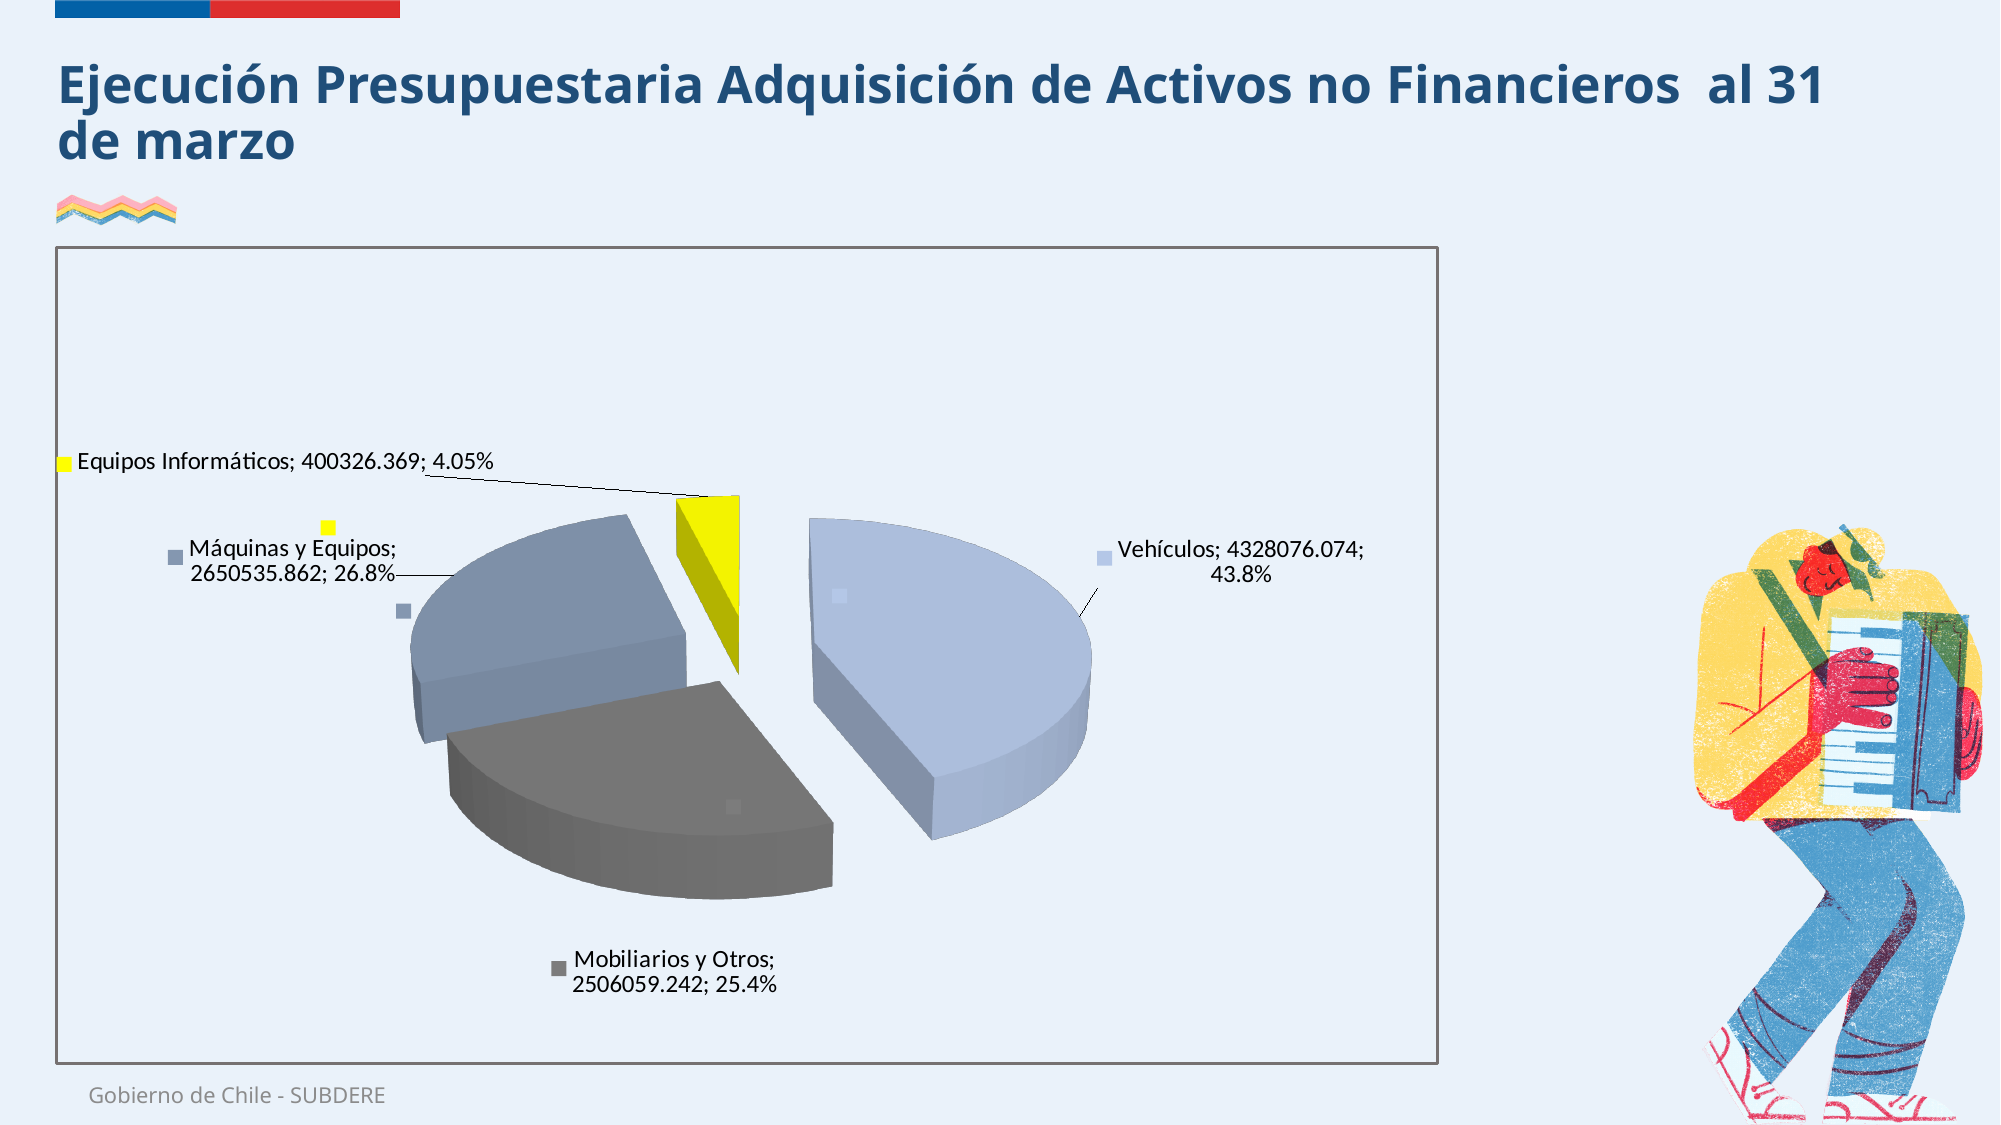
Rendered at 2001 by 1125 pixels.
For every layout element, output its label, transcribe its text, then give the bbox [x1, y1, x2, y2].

picture [1693, 524, 1983, 1125]
picture [55, 193, 178, 226]
chart [55, 246, 1440, 1066]
footer Gobierno de Chile - SUBDERE [0, 1065, 490, 1125]
picture [55, 0, 400, 18]
title Ejecución Presupuestaria Adquisición de Activos no Financieros al 31 de marzo [42, 51, 1877, 179]
